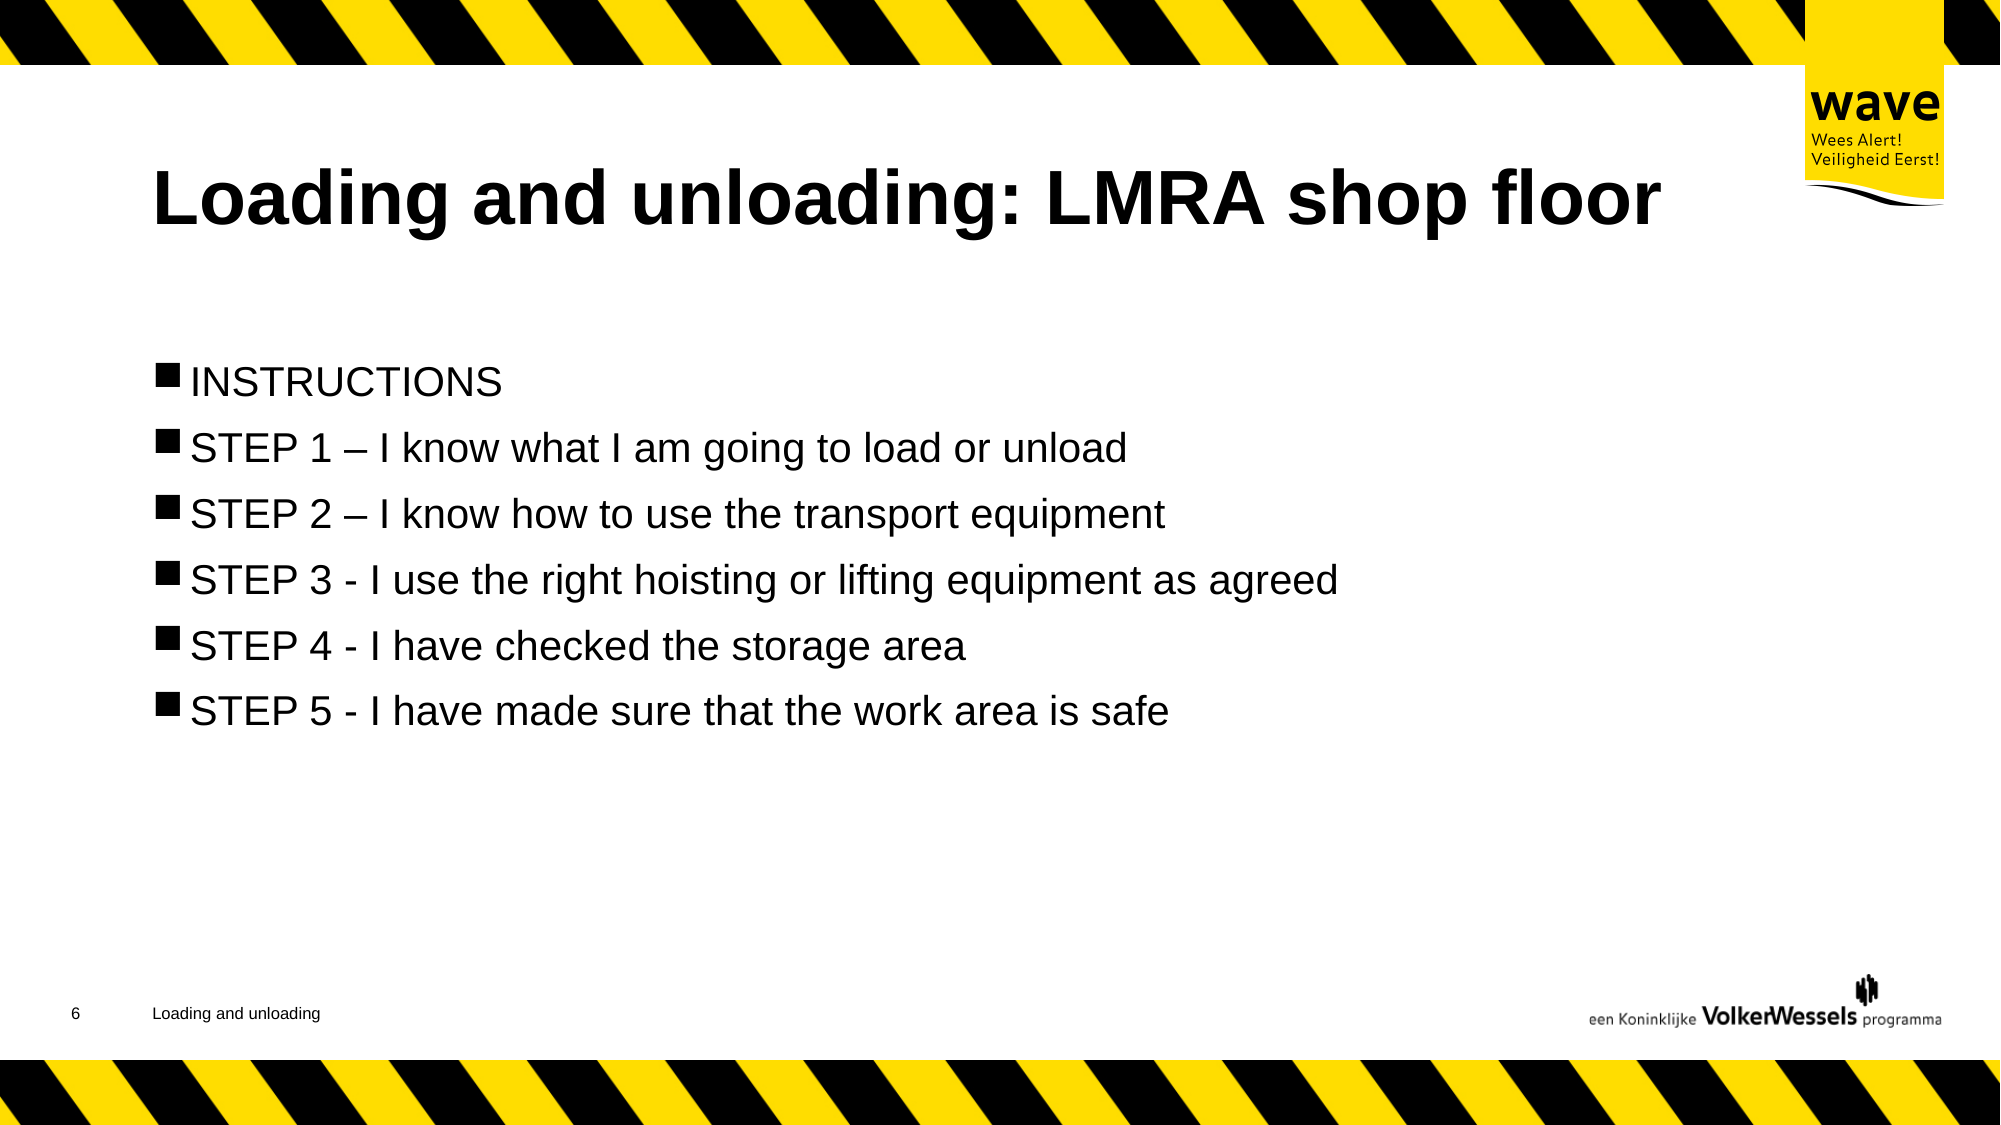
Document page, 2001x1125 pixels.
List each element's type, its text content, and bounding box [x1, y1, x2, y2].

title Loading and unloading: LMRA shop floor [137, 121, 1863, 278]
picture [0, 0, 2000, 206]
picture [0, 1060, 2000, 1125]
slide_number 6 [56, 995, 137, 1032]
list INSTRUCTIONS STEP 1 – I know what I am going to load or unload STEP 2 – I know how to use the transport equipment STEP 3 - I use the right hoisting or lifting equipment as agreed STEP 4 - I have checked the storage area STEP 5 - I have made sure that the work area is safe [137, 352, 1863, 773]
picture [1589, 974, 1944, 1033]
footer Loading and unloading [137, 995, 825, 1032]
